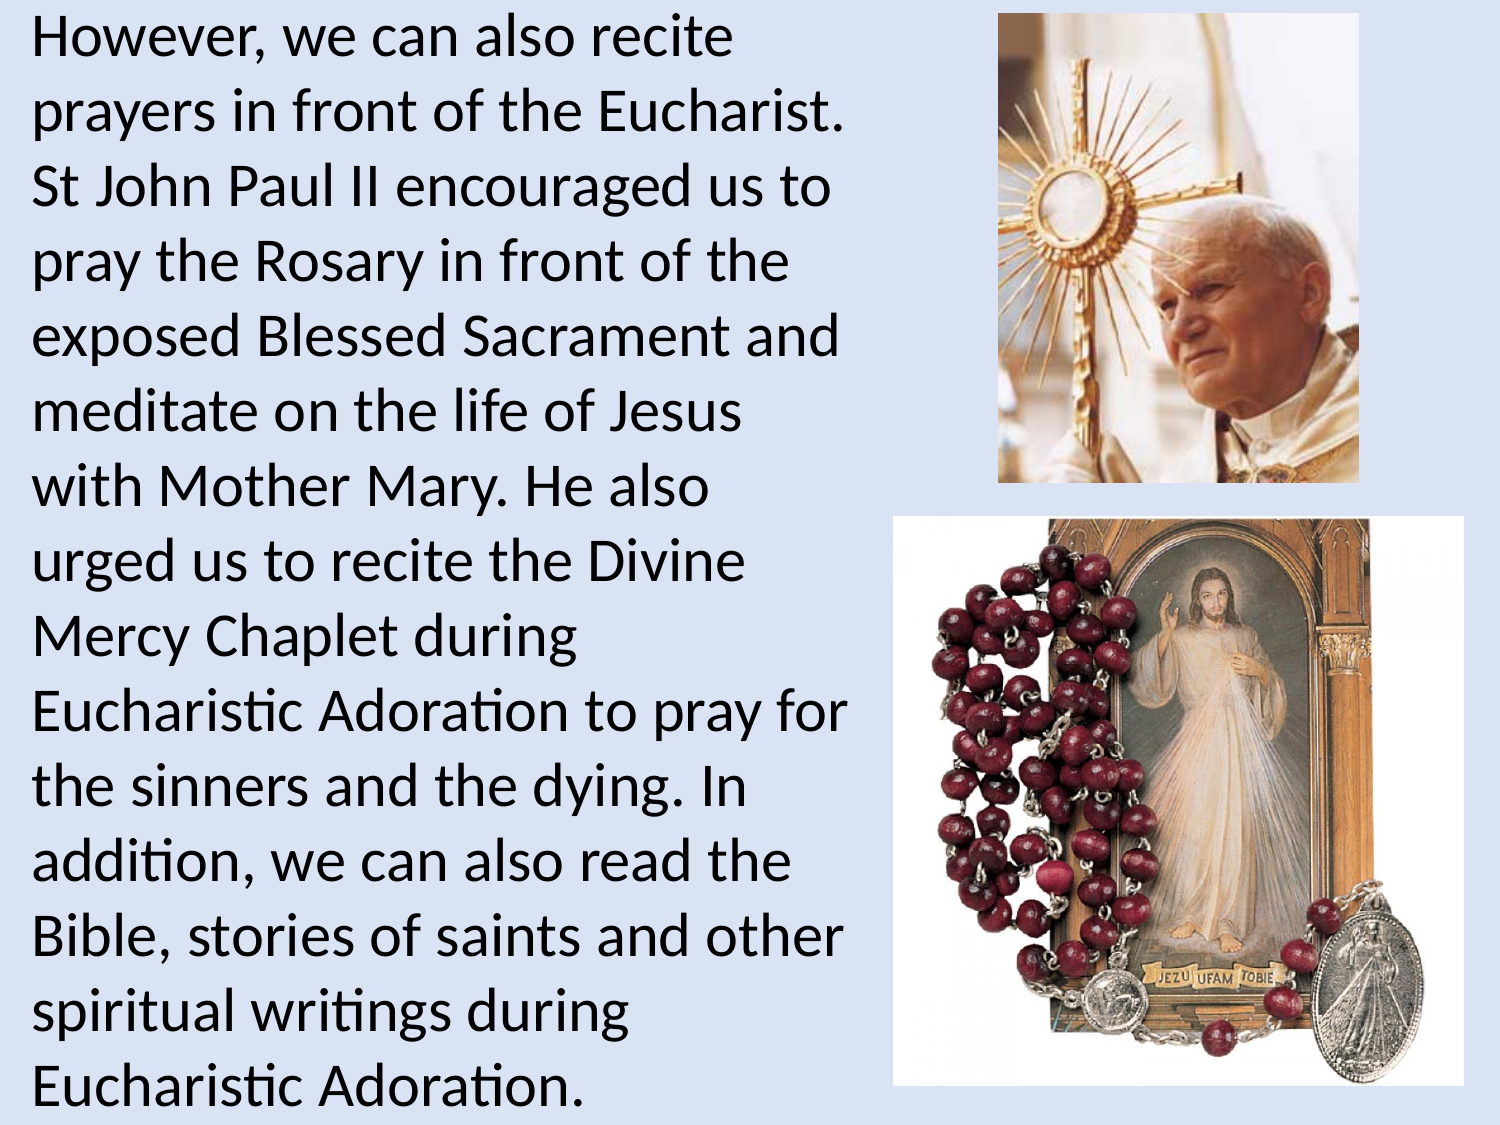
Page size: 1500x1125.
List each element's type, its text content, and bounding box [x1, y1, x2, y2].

picture [998, 13, 1359, 483]
picture [893, 515, 1464, 1086]
text_box However, we can also recite prayers in front of the Eucharist. St John Paul II encouraged us to pray the Rosary in front of the exposed Blessed Sacrament and meditate on the life of Jesus with Mother Mary. He also urged us to recite the Divine Mercy Chaplet during Eucharistic Adoration to pray for the sinners and the dying. In addition, we can also read the Bible, stories of saints and other spiritual writings during Eucharistic Adoration. [16, 0, 870, 1125]
